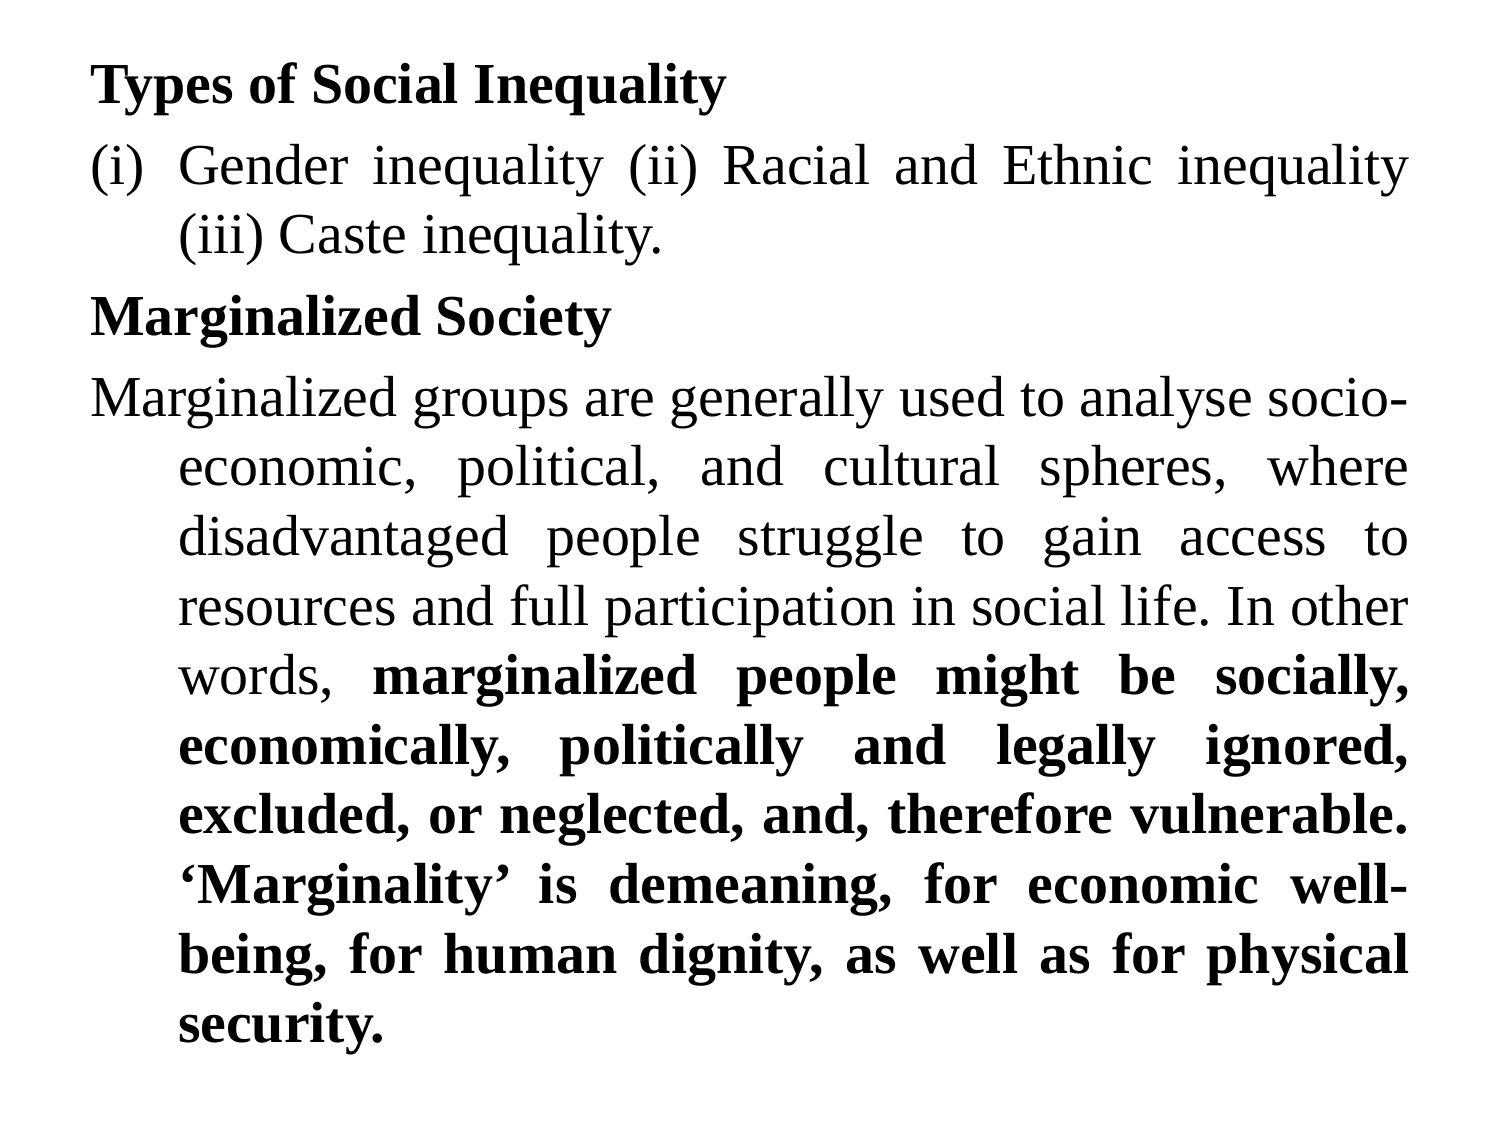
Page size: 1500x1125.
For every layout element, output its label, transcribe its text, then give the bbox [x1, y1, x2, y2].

list Types of Social Inequality Gender inequality (ii) Racial and Ethnic inequality (iii) Caste inequality. Marginalized Society Marginalized groups are generally used to analyse socio-economic, political, and cultural spheres, where disadvantaged people struggle to gain access to resources and full participation in social life. In other words, marginalized people might be socially, economically, politically and legally ignored, excluded, or neglected, and, therefore vulnerable. ‘Marginality’ is demeaning, for economic well-being, for human dignity, as well as for physical security. [75, 37, 1425, 1063]
